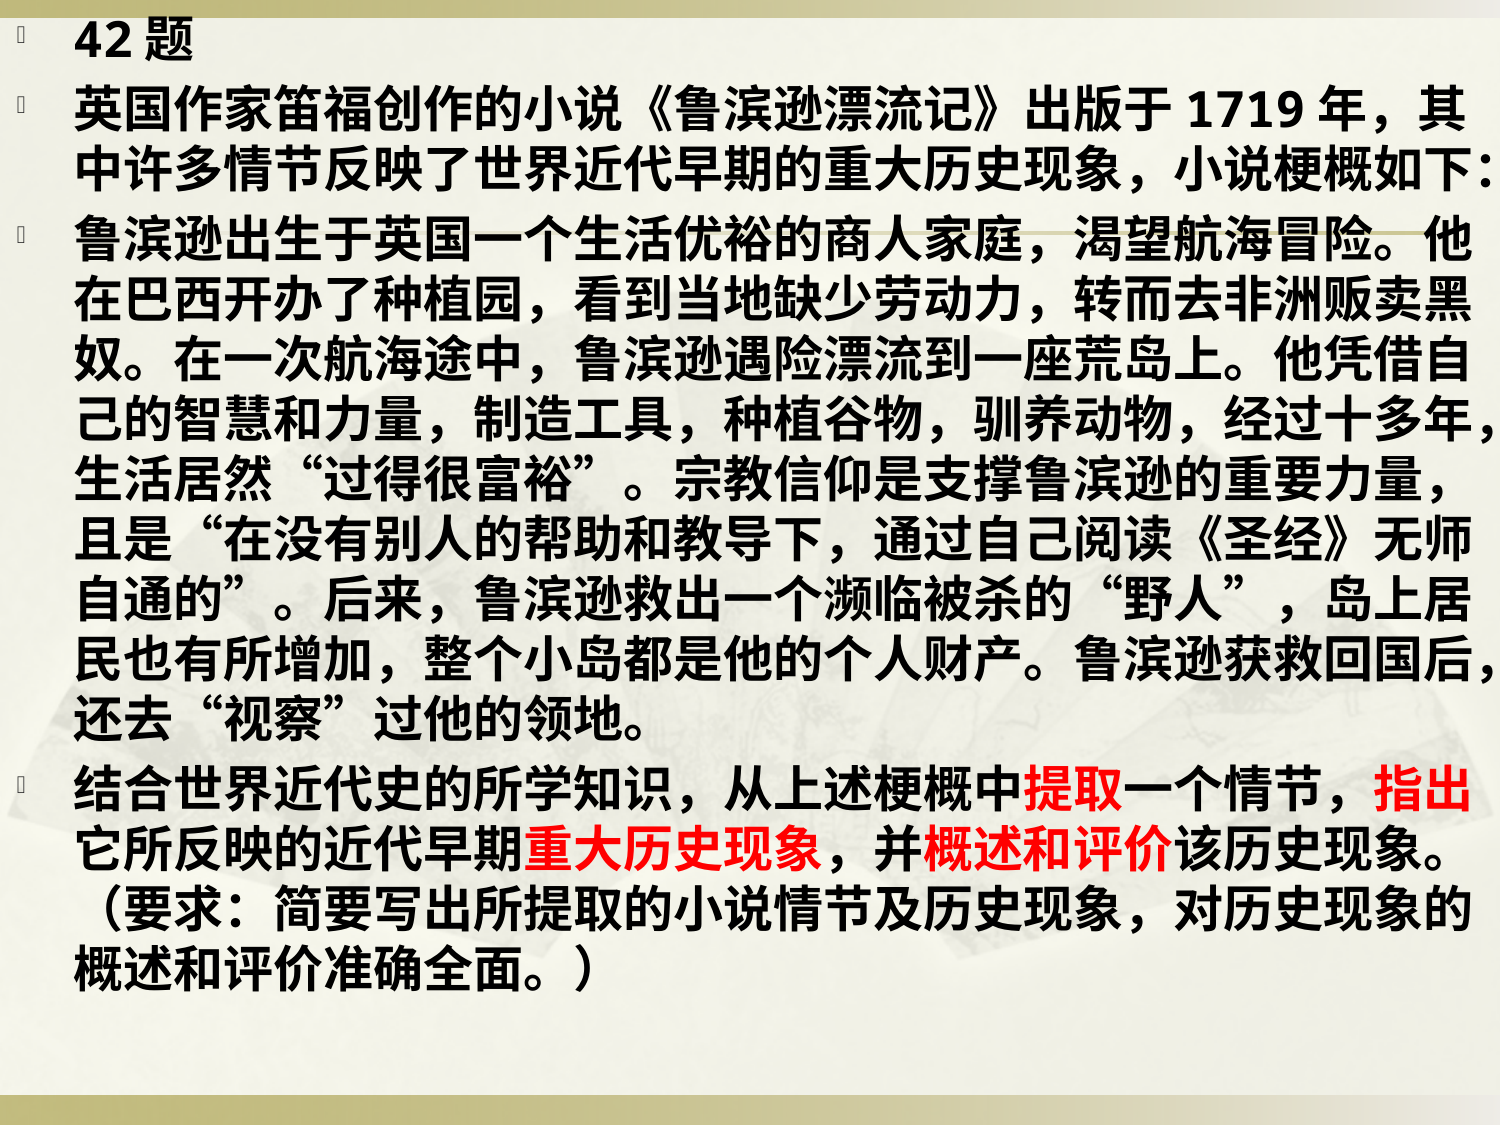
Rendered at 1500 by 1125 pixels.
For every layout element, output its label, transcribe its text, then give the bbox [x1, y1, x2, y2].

list 42题 英国作家笛福创作的小说《鲁滨逊漂流记》出版于1719年，其中许多情节反映了世界近代早期的重大历史现象，小说梗概如下： 鲁滨逊出生于英国一个生活优裕的商人家庭，渴望航海冒险。他在巴西开办了种植园，看到当地缺少劳动力，转而去非洲贩卖黑奴。在一次航海途中，鲁滨逊遇险漂流到一座荒岛上。他凭借自己的智慧和力量，制造工具，种植谷物，驯养动物，经过十多年，生活居然“过得很富裕”。宗教信仰是支撑鲁滨逊的重要力量，且是“在没有别人的帮助和教导下，通过自己阅读《圣经》无师自通的”。后来，鲁滨逊救出一个濒临被杀的“野人”，岛上居民也有所增加，整个小岛都是他的个人财产。鲁滨逊获救回国后，还去“视察”过他的领地。 结合世界近代史的所学知识，从上述梗概中提取一个情节，指出它所反映的近代早期重大历史现象，并概述和评价该历史现象。（要求：简要写出所提取的小说情节及历史现象，对历史现象的概述和评价准确全面。） [2, 0, 1500, 1071]
